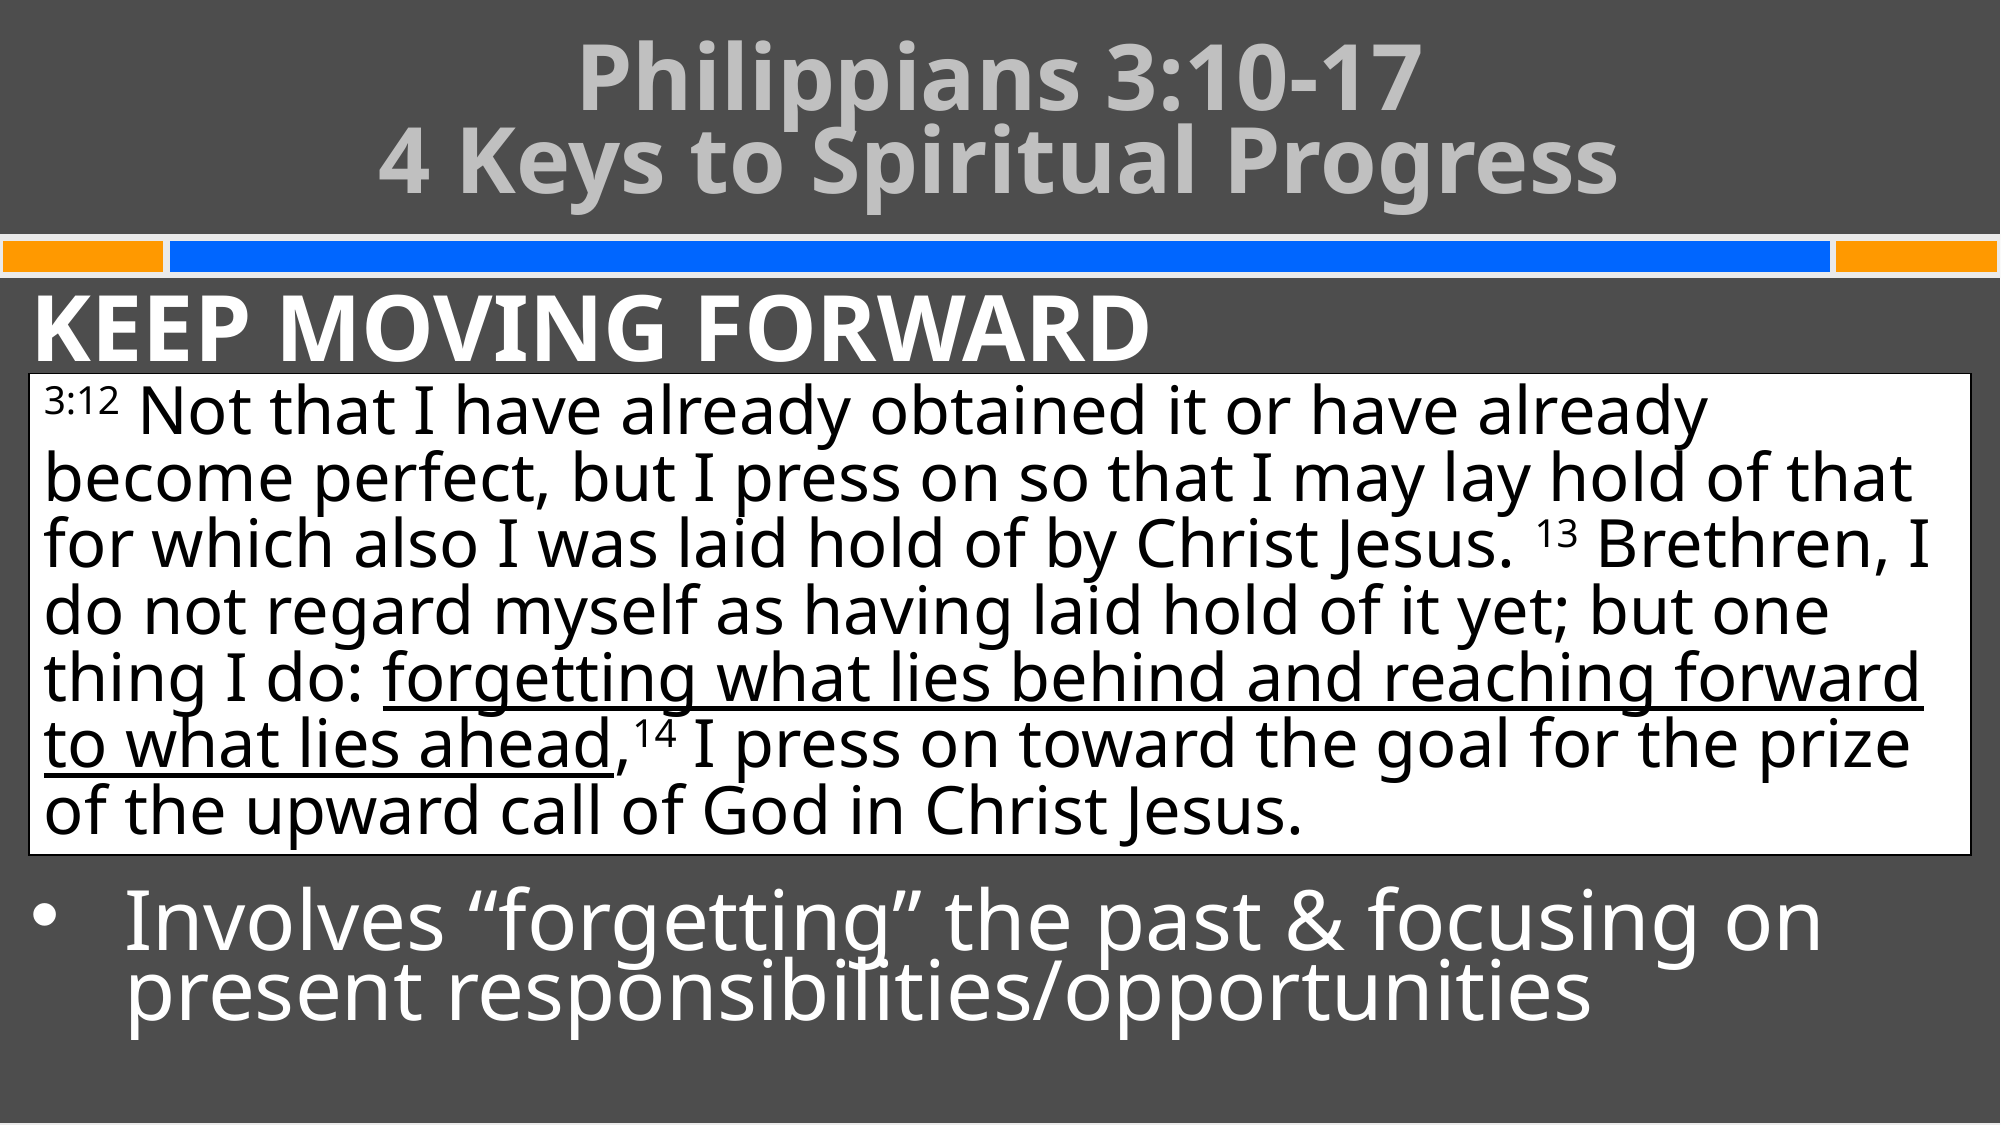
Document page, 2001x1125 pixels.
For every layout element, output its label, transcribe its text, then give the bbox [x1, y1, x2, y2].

title Philippians 3:10-17 4 Keys to Spiritual Progress [99, 44, 1901, 213]
text_box 3:12 Not that I have already obtained it or have already become perfect, but I press on so that I may lay hold of that for which also I was laid hold of by Christ Jesus. 13 Brethren, I do not regard myself as having laid hold of it yet; but one thing I do: forgetting what lies behind and reaching forward to what lies ahead,14 I press on toward the goal for the prize of the upward call of God in Christ Jesus. [28, 373, 1971, 855]
list KEEP MOVING FORWARD Involves “forgetting” the past & focusing on present responsibilities/opportunities [15, 291, 1958, 1096]
